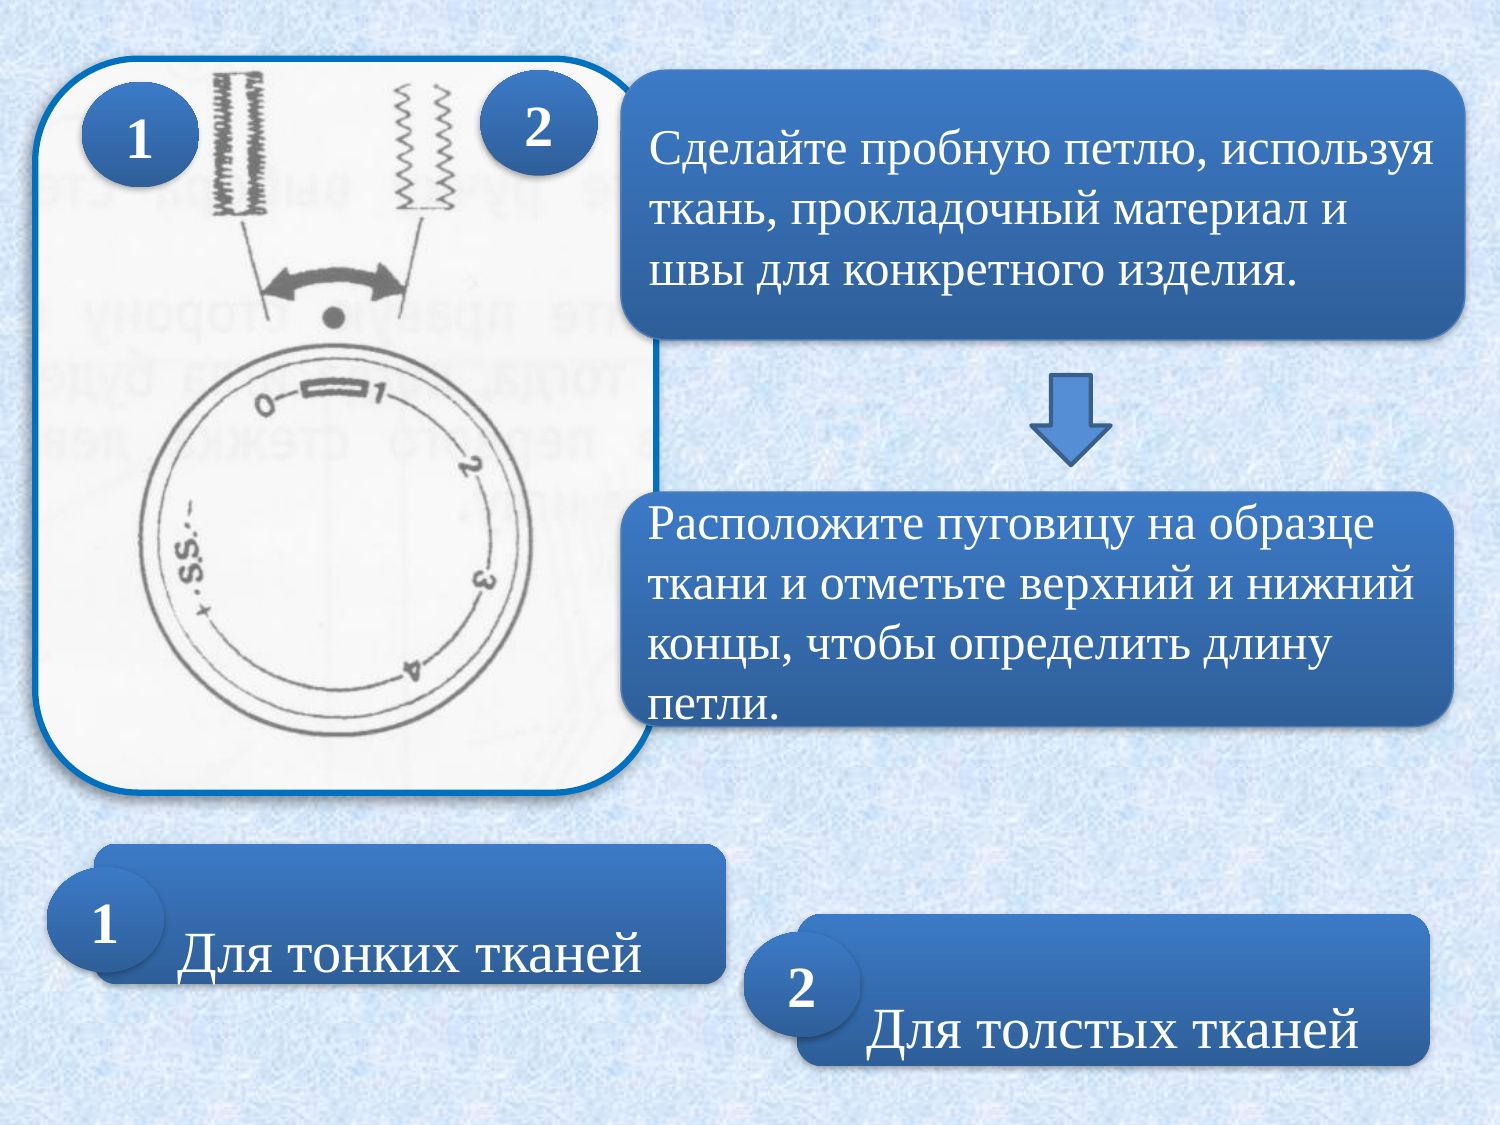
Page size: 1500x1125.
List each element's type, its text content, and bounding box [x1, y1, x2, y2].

text_box Расположите пуговицу на образце ткани и отметьте верхний и нижний концы, чтобы определить длину петли. [661, 491, 1454, 728]
text_box Для тонких тканей [93, 843, 727, 985]
text_box Сделайте пробную петлю, используя ткань, прокладочный материал и швы для конкретного изделия. [661, 69, 1466, 341]
picture [0, 0, 1500, 1125]
text_box Для толстых тканей [797, 913, 1430, 1067]
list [34, 58, 657, 793]
text_box 2 [743, 931, 861, 1038]
text_box 1 [46, 867, 164, 973]
text_box [1029, 372, 1113, 468]
